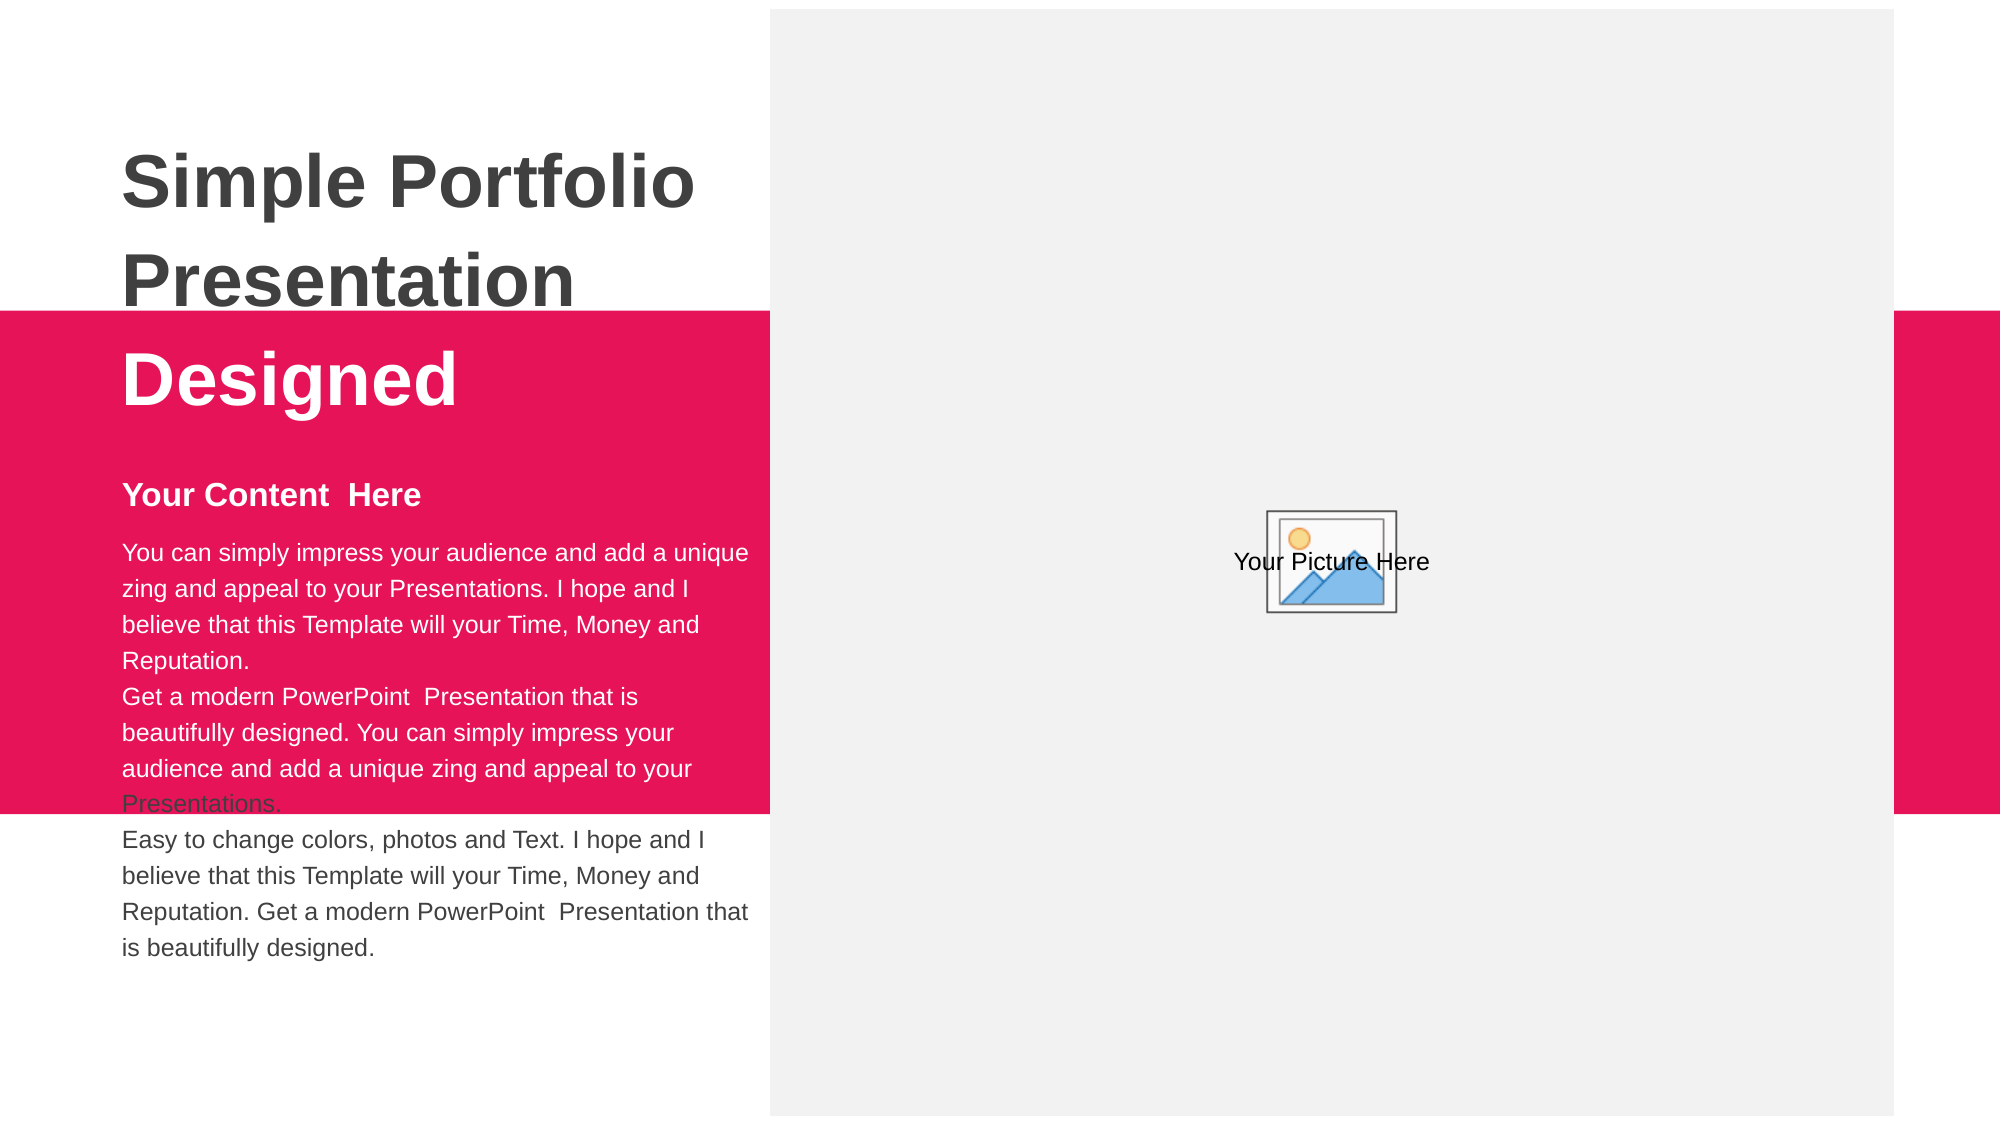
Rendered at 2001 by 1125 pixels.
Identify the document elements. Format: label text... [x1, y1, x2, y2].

text_box Simple Portfolio Presentation Designed [107, 112, 770, 432]
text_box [107, 465, 770, 972]
picture [770, 8, 1894, 1117]
